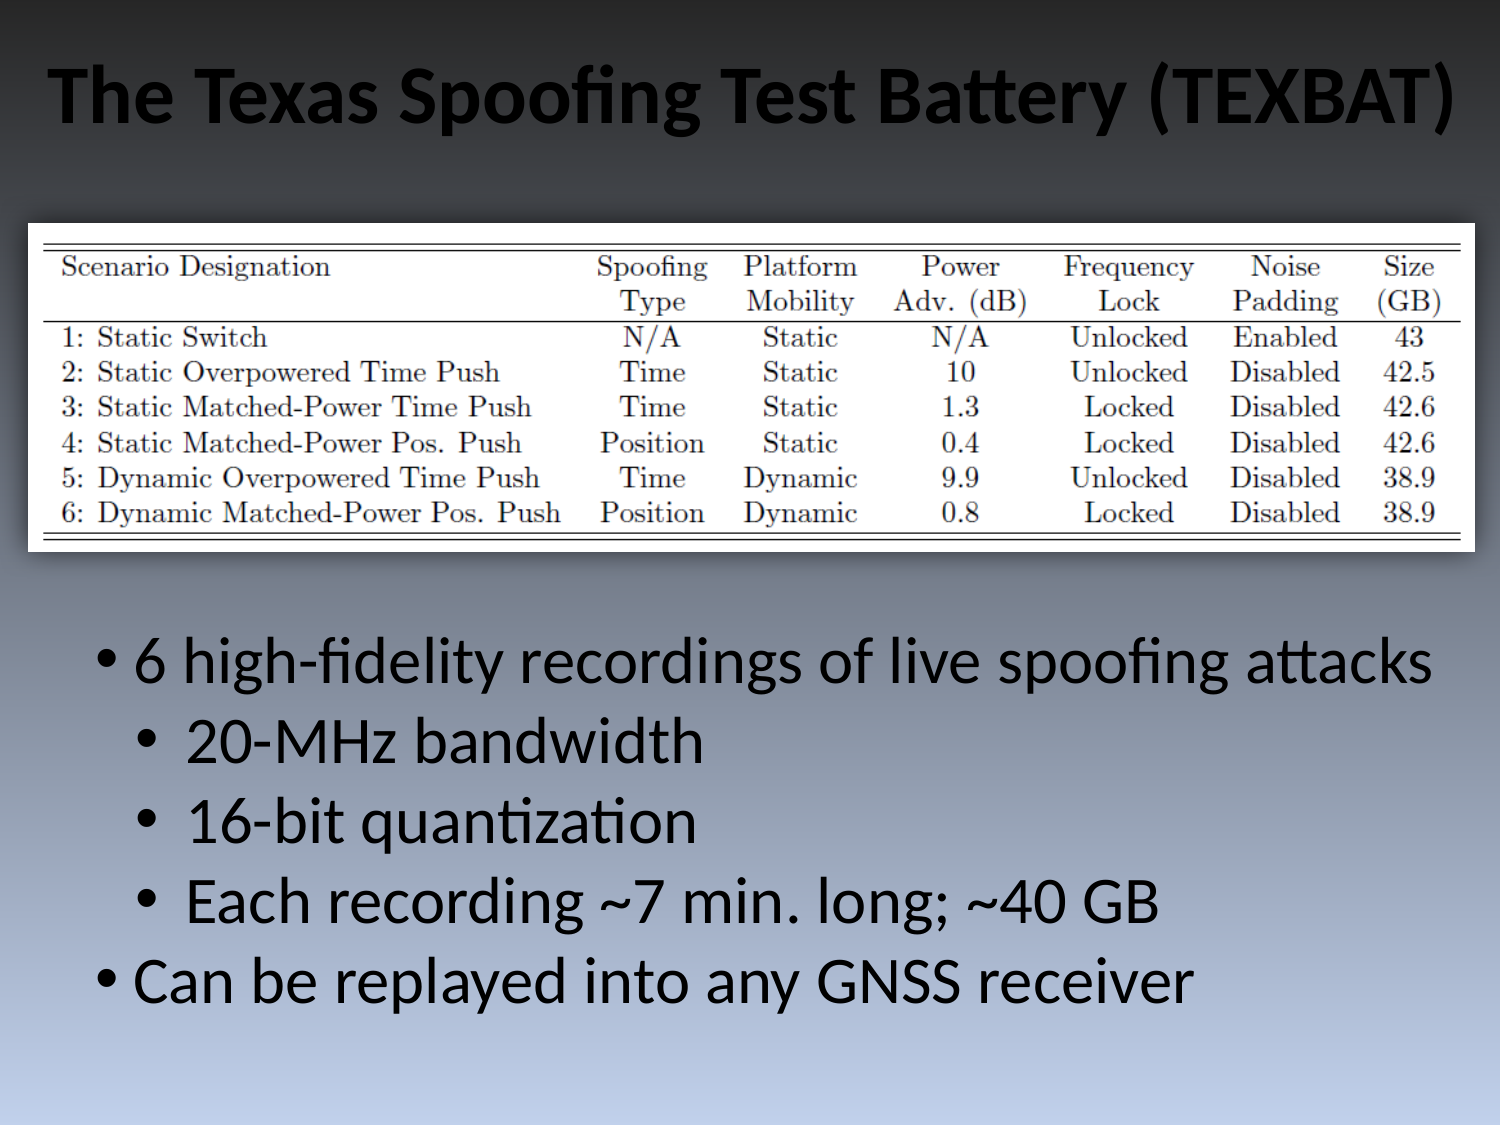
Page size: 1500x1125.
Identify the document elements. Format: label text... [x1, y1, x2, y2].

text_box The Texas Spoofing Test Battery (TEXBAT) [32, 32, 1474, 148]
picture [28, 223, 1475, 553]
text_box 6 high-fidelity recordings of live spoofing attacks 20-MHz bandwidth 16-bit quantization Each recording ~7 min. long; ~40 GB Can be replayed into any GNSS receiver [80, 609, 1450, 1025]
